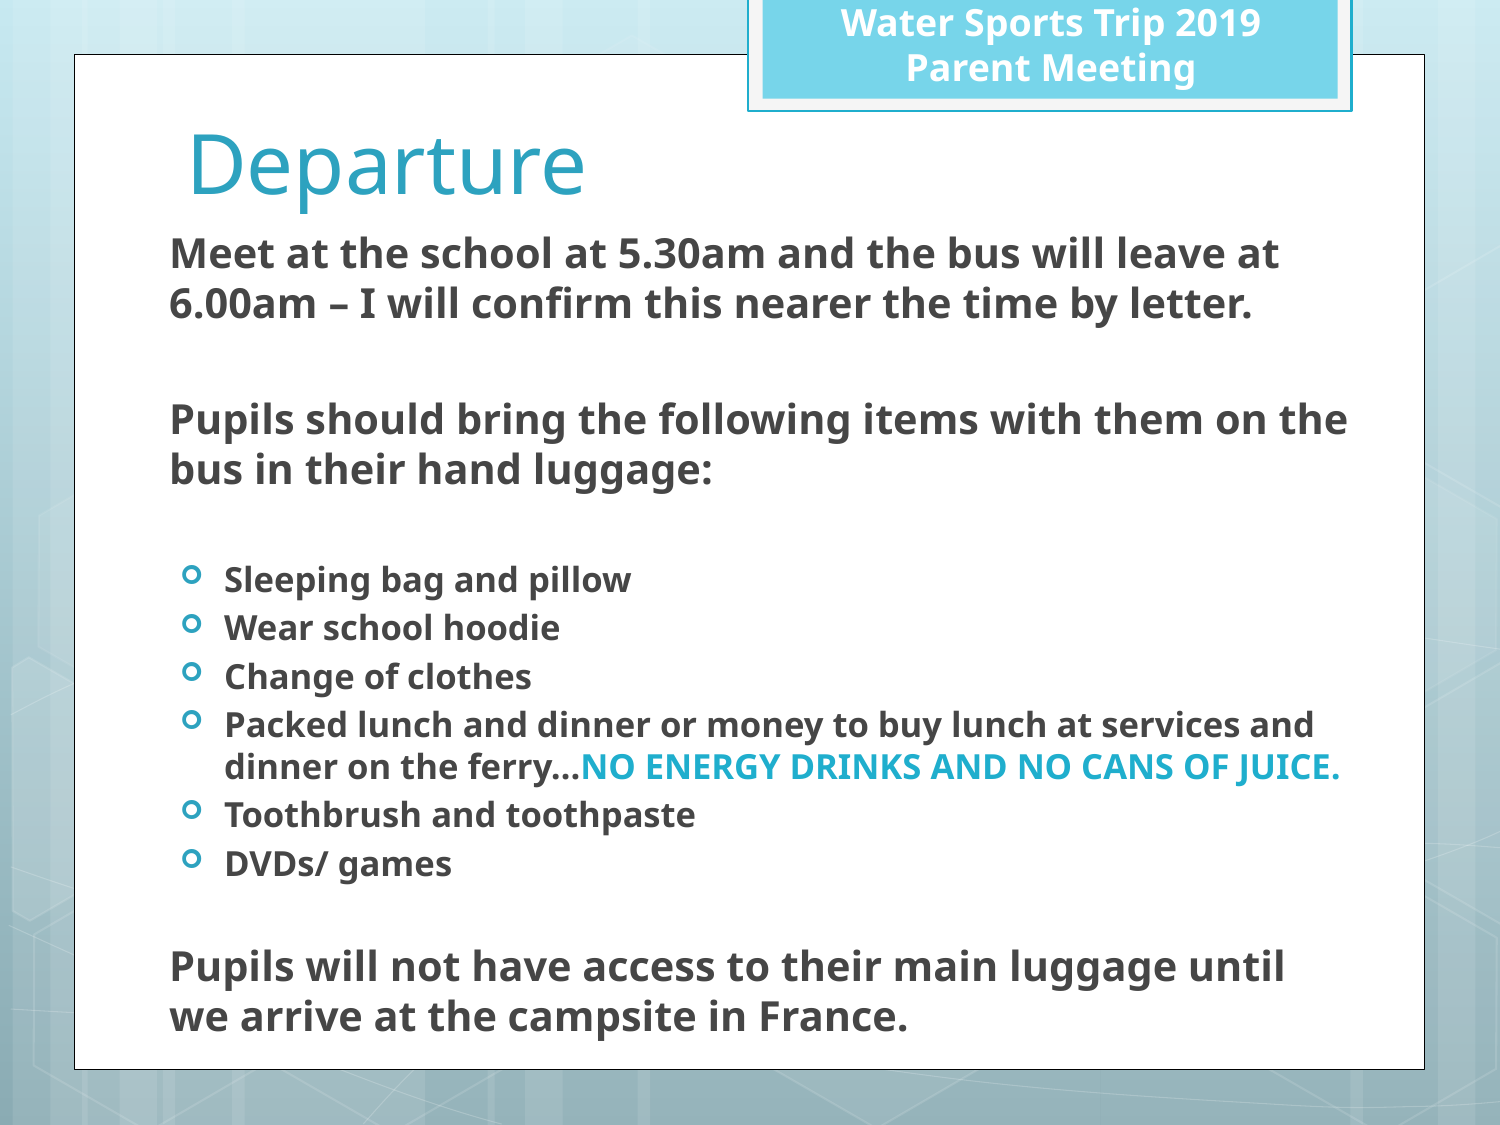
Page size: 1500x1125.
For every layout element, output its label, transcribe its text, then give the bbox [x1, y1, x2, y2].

title Departure [171, 30, 1324, 219]
text_box Water Sports Trip 2019 Parent Meeting [761, 0, 1341, 197]
list Meet at the school at 5.30am and the bus will leave at 6.00am – I will confirm this nearer the time by letter. Pupils should bring the following items with them on the bus in their hand luggage: Sleeping bag and pillow Wear school hoodie Change of clothes Packed lunch and dinner or money to buy lunch at services and dinner on the ferry…NO ENERGY DRINKS AND NO CANS OF JUICE. Toothbrush and toothpaste DVDs/ games Pupils will not have access to their main luggage until we arrive at the campsite in France. [154, 219, 1370, 1059]
